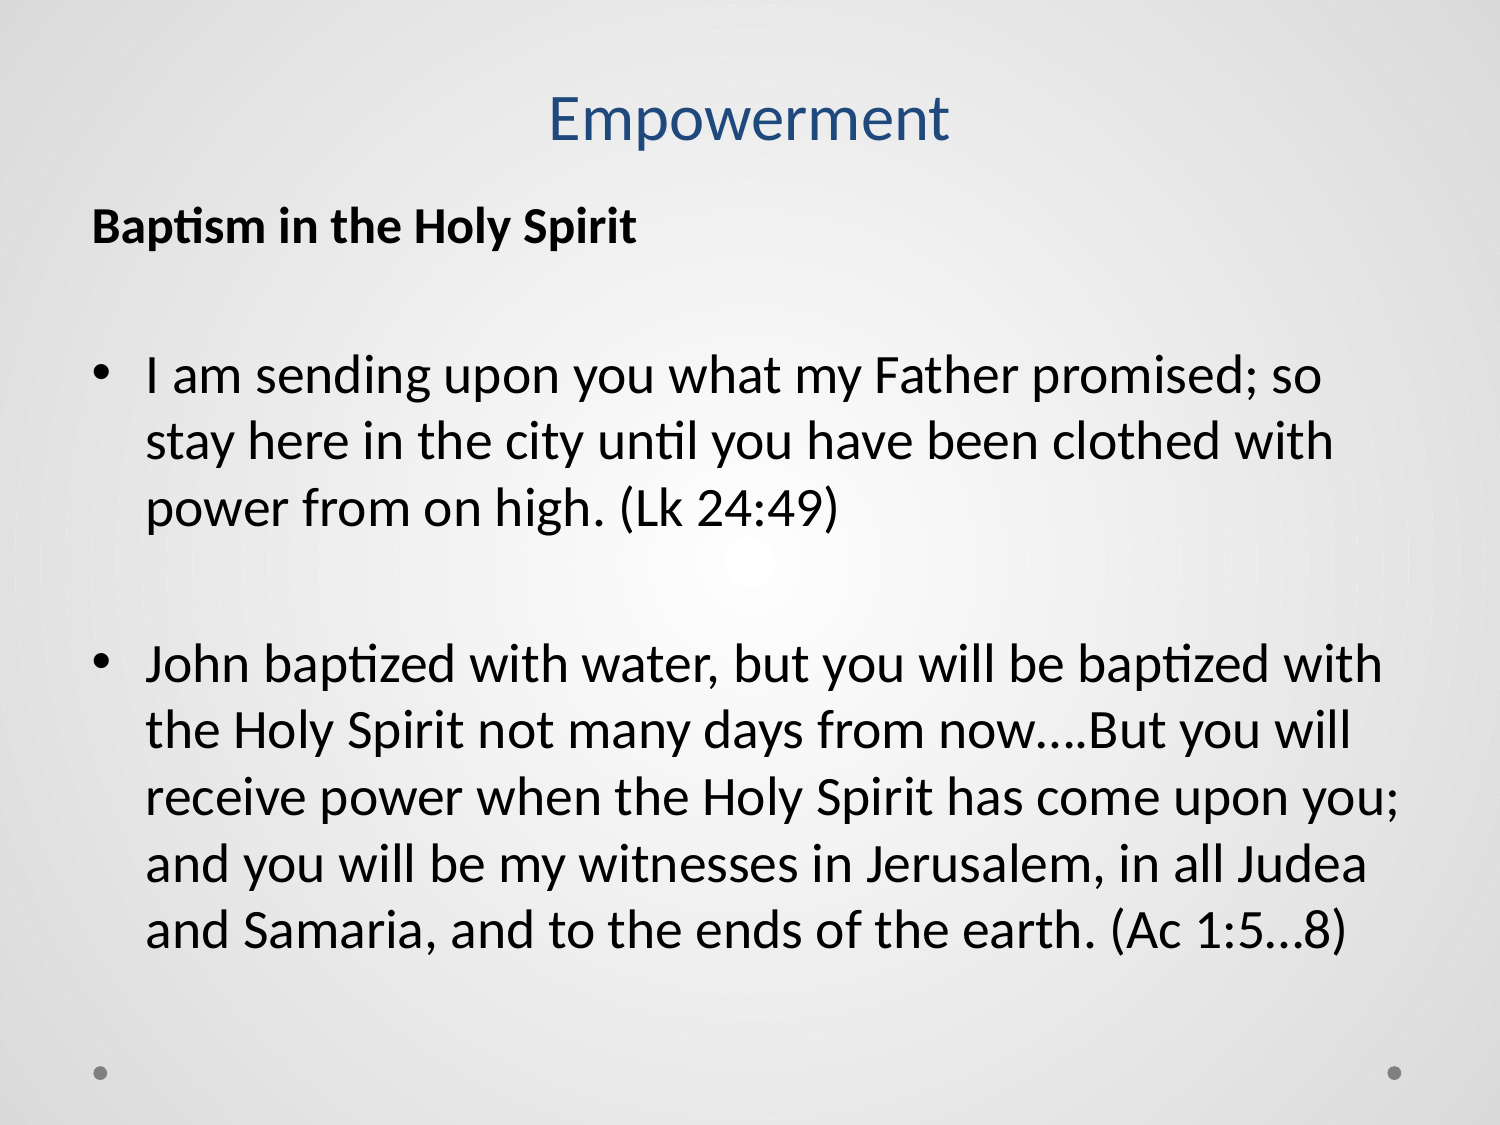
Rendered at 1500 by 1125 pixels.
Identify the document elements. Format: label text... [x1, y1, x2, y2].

title Empowerment [75, 45, 1425, 161]
list Baptism in the Holy Spirit I am sending upon you what my Father promised; so stay here in the city until you have been clothed with power from on high. (Lk 24:49) John baptized with water, but you will be baptized with the Holy Spirit not many days from now….But you will receive power when the Holy Spirit has come upon you; and you will be my witnesses in Jerusalem, in all Judea and Samaria, and to the ends of the earth. (Ac 1:5…8) [76, 184, 1427, 1000]
